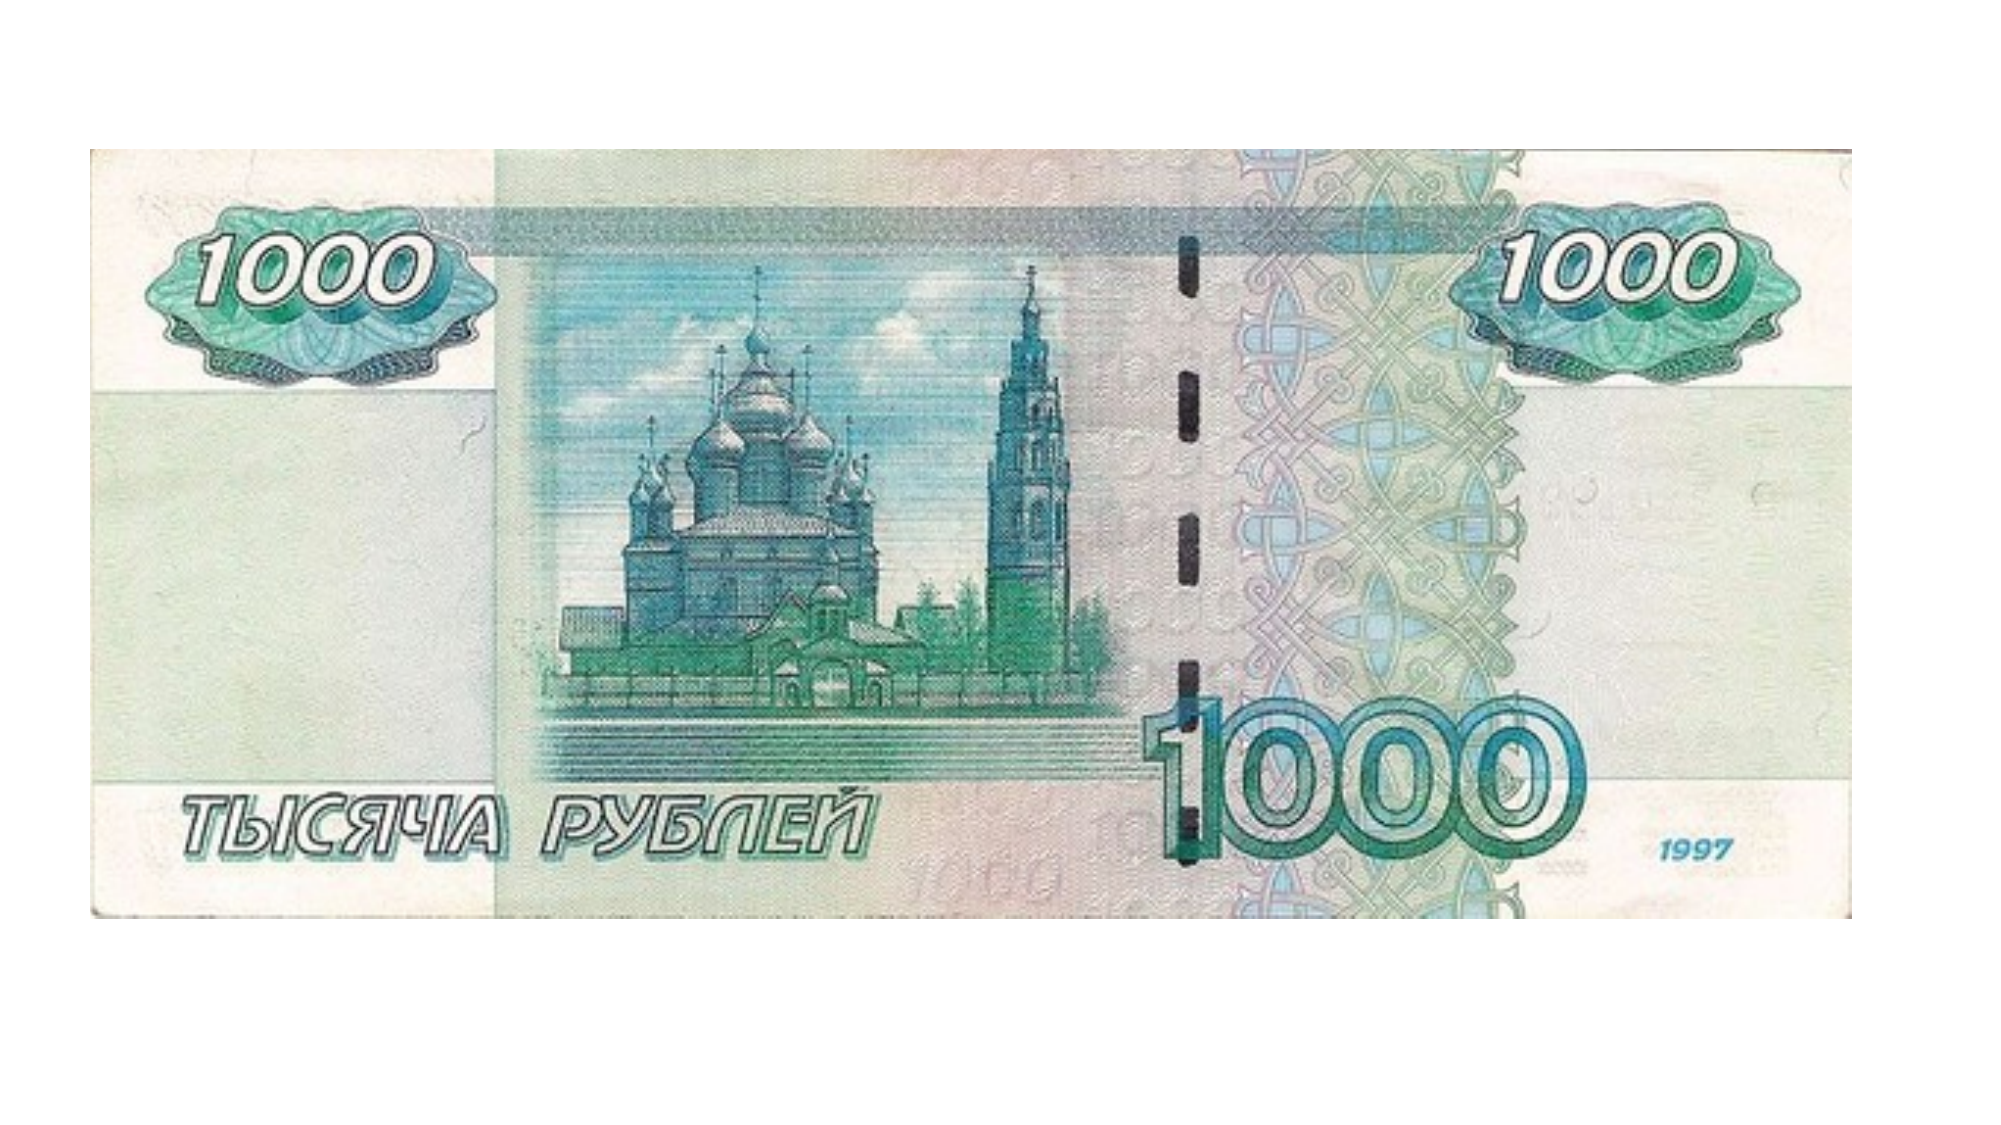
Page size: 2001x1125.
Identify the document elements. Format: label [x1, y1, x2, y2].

picture [90, 149, 1852, 919]
